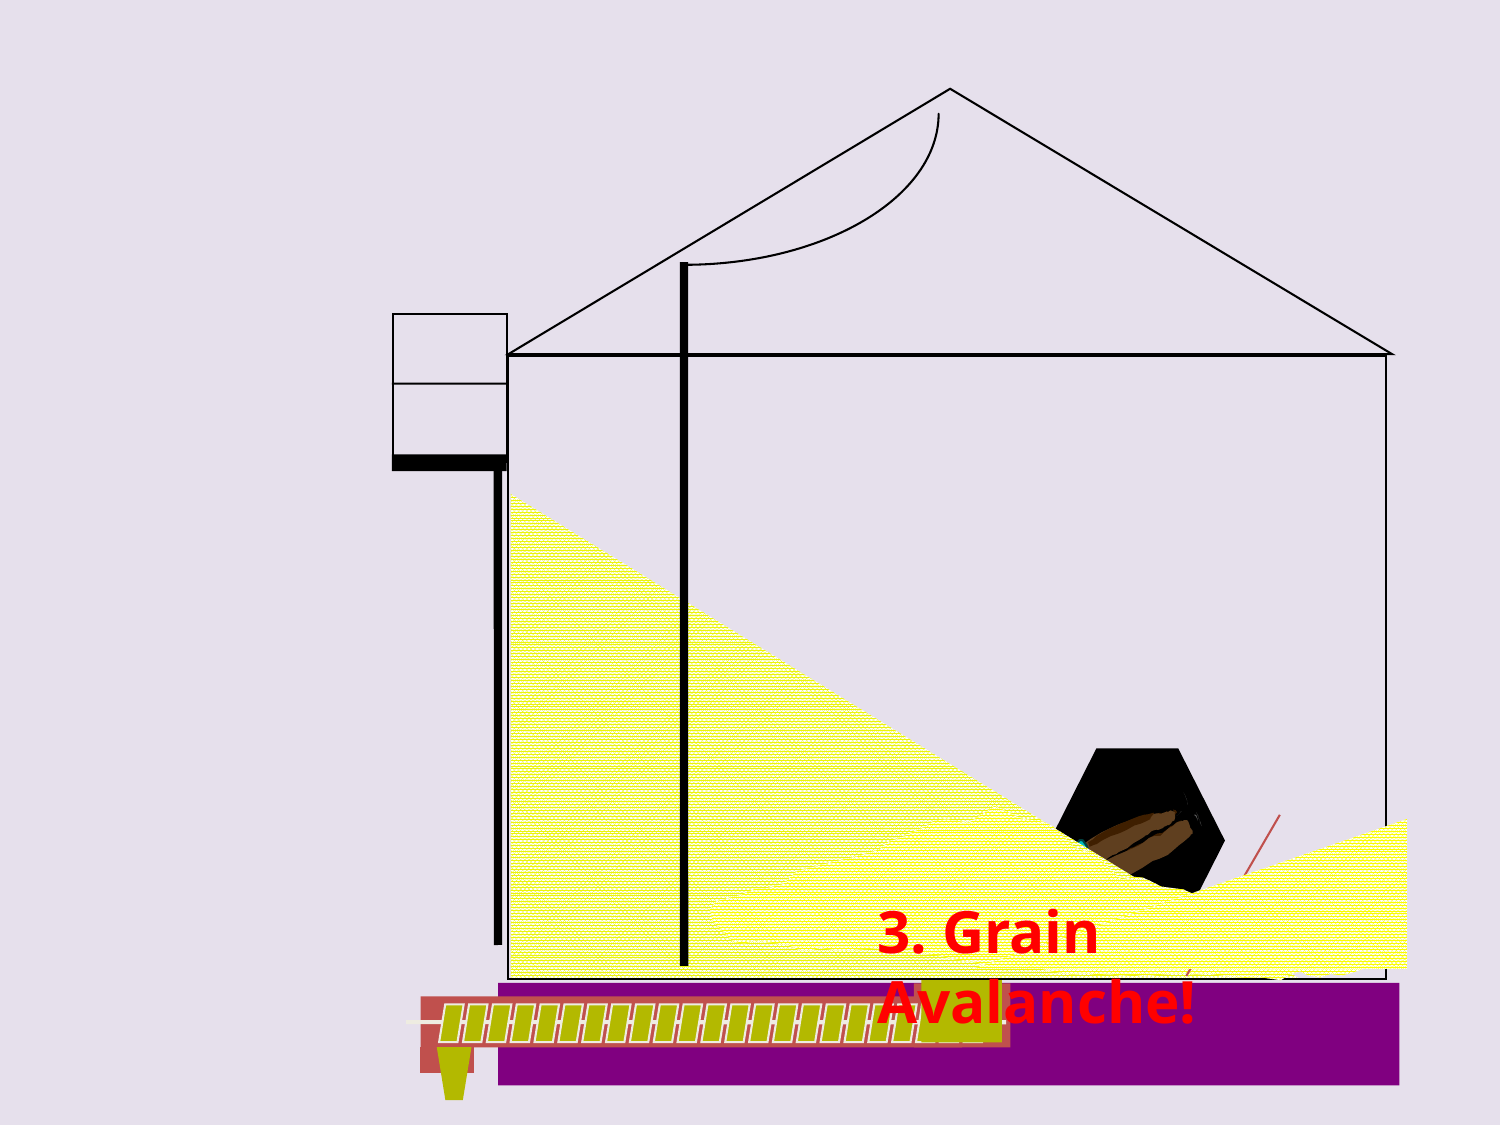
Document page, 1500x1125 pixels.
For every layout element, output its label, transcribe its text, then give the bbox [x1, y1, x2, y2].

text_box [391, 88, 1401, 1101]
text_box 3. Grain Avalanche! [1404, 887, 1413, 1038]
